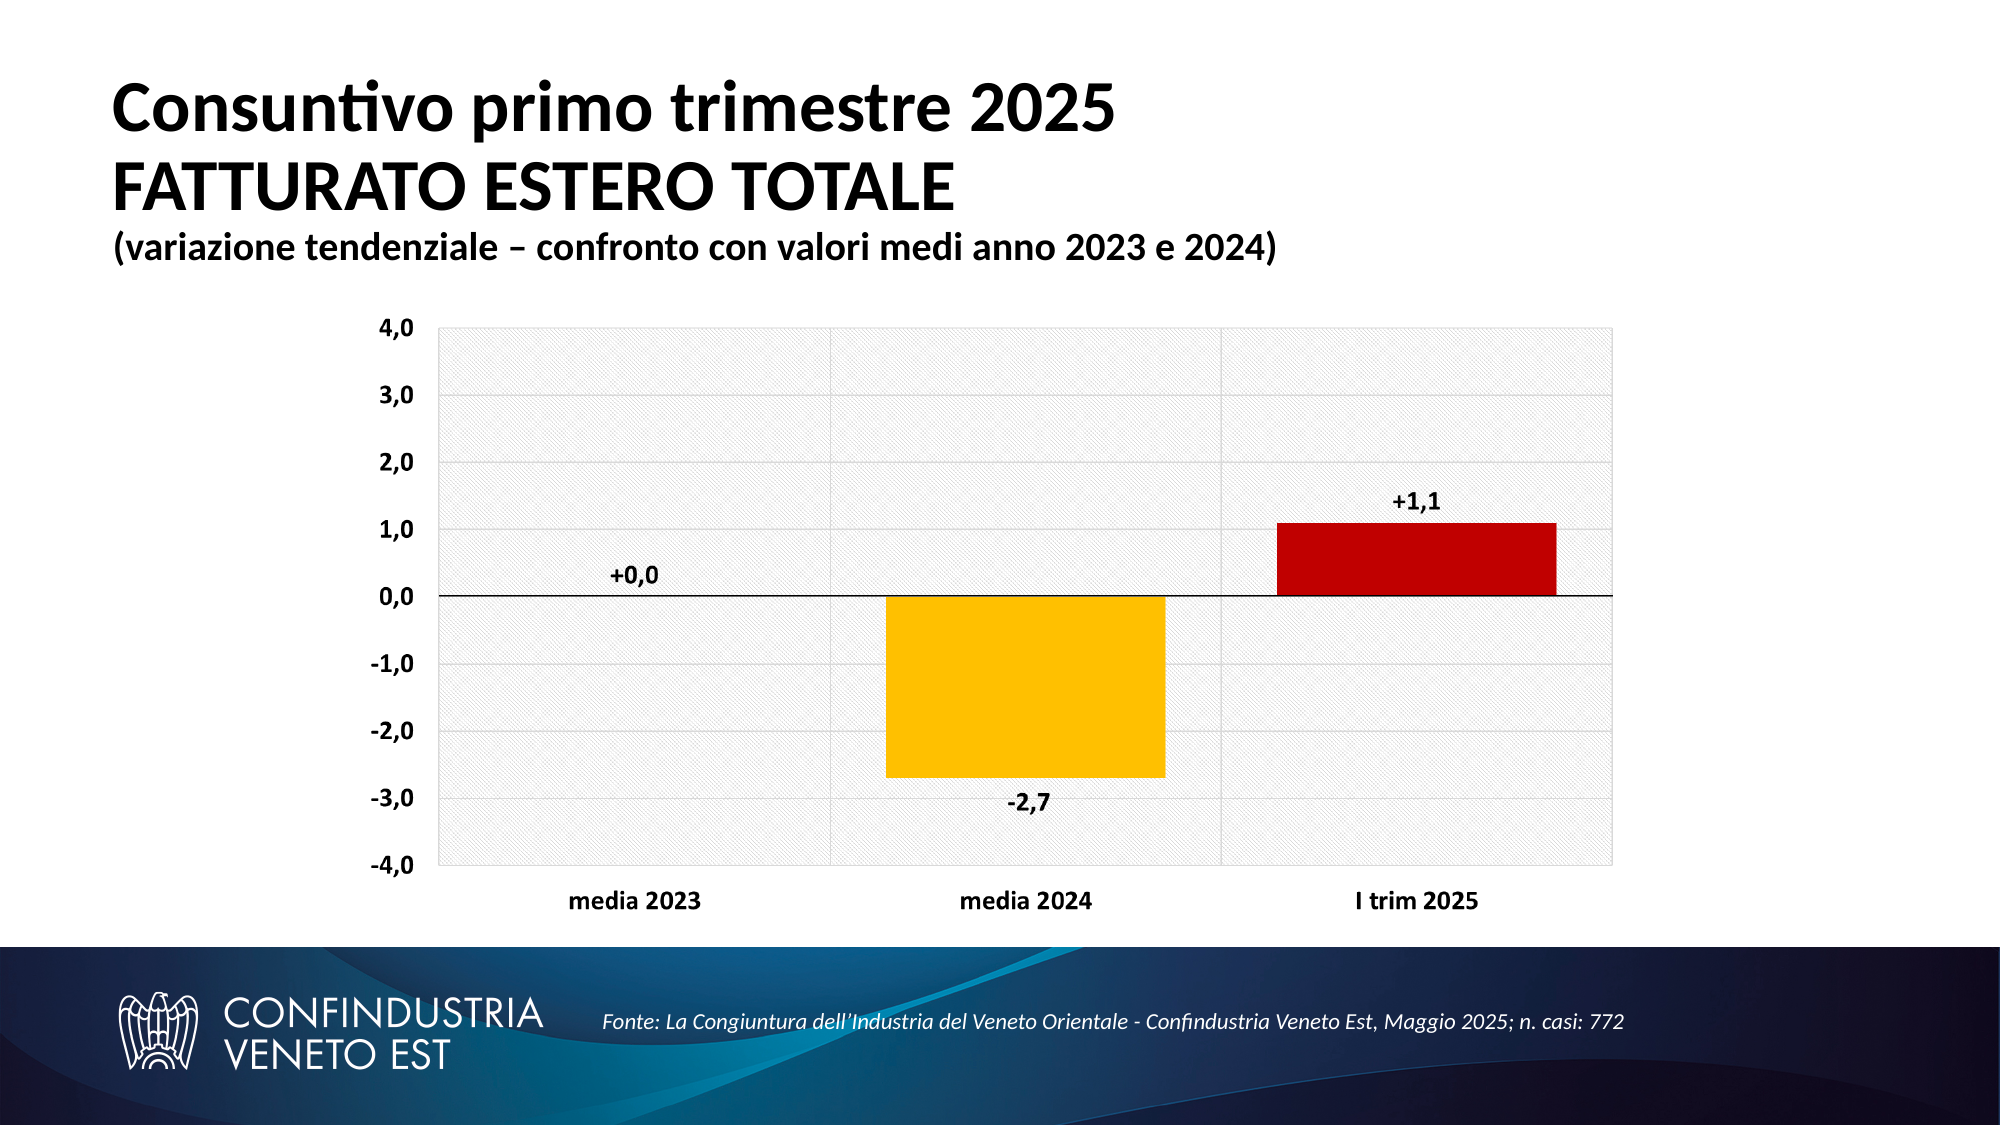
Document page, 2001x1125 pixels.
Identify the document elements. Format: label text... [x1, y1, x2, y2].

title Consuntivo primo trimestre 2025 FATTURATO ESTERO TOTALE (variazione tendenziale – confronto con valori medi anno 2023 e 2024) [97, 59, 1887, 278]
text_box Fonte: La Congiuntura dell’Industria del Veneto Orientale - Confindustria Veneto Est, Maggio 2025; n. casi: 772 [587, 998, 1969, 1041]
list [361, 304, 1627, 925]
picture [0, 947, 1037, 1125]
picture [773, 947, 2000, 1125]
